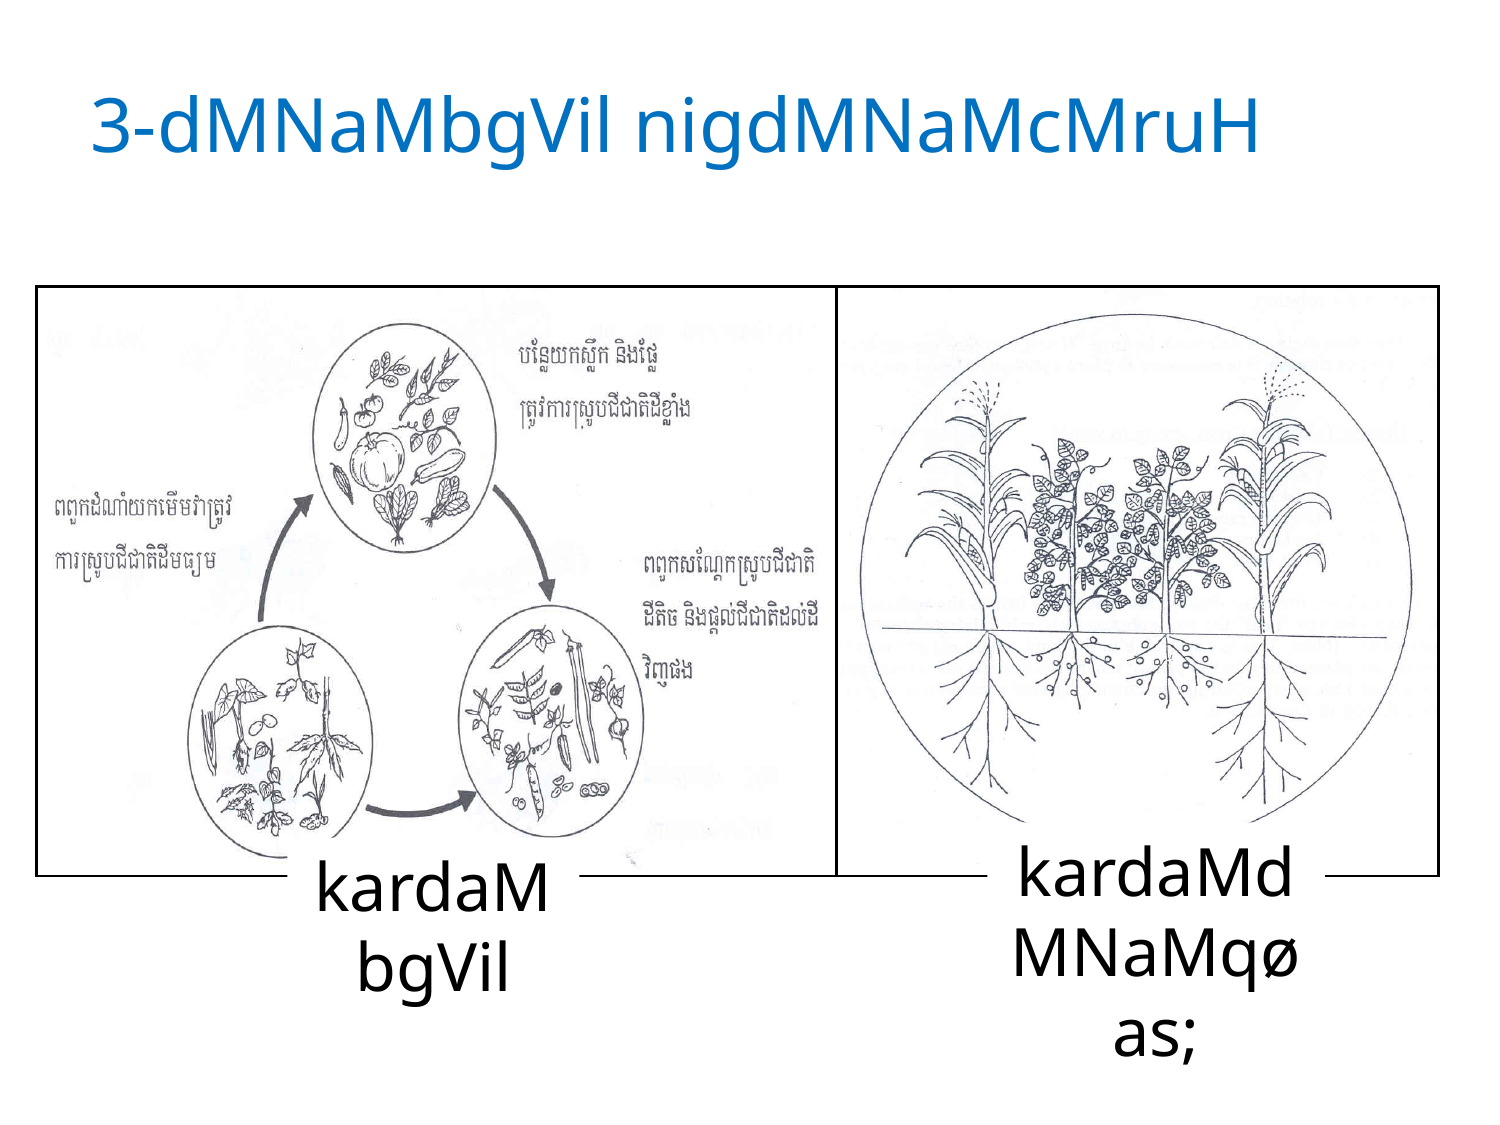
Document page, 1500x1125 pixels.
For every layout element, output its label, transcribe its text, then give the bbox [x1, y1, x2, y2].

title 3-dMNaMbgVil nigdMNaMcMruH [75, 45, 1425, 200]
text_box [37, 287, 838, 954]
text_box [837, 287, 1438, 913]
